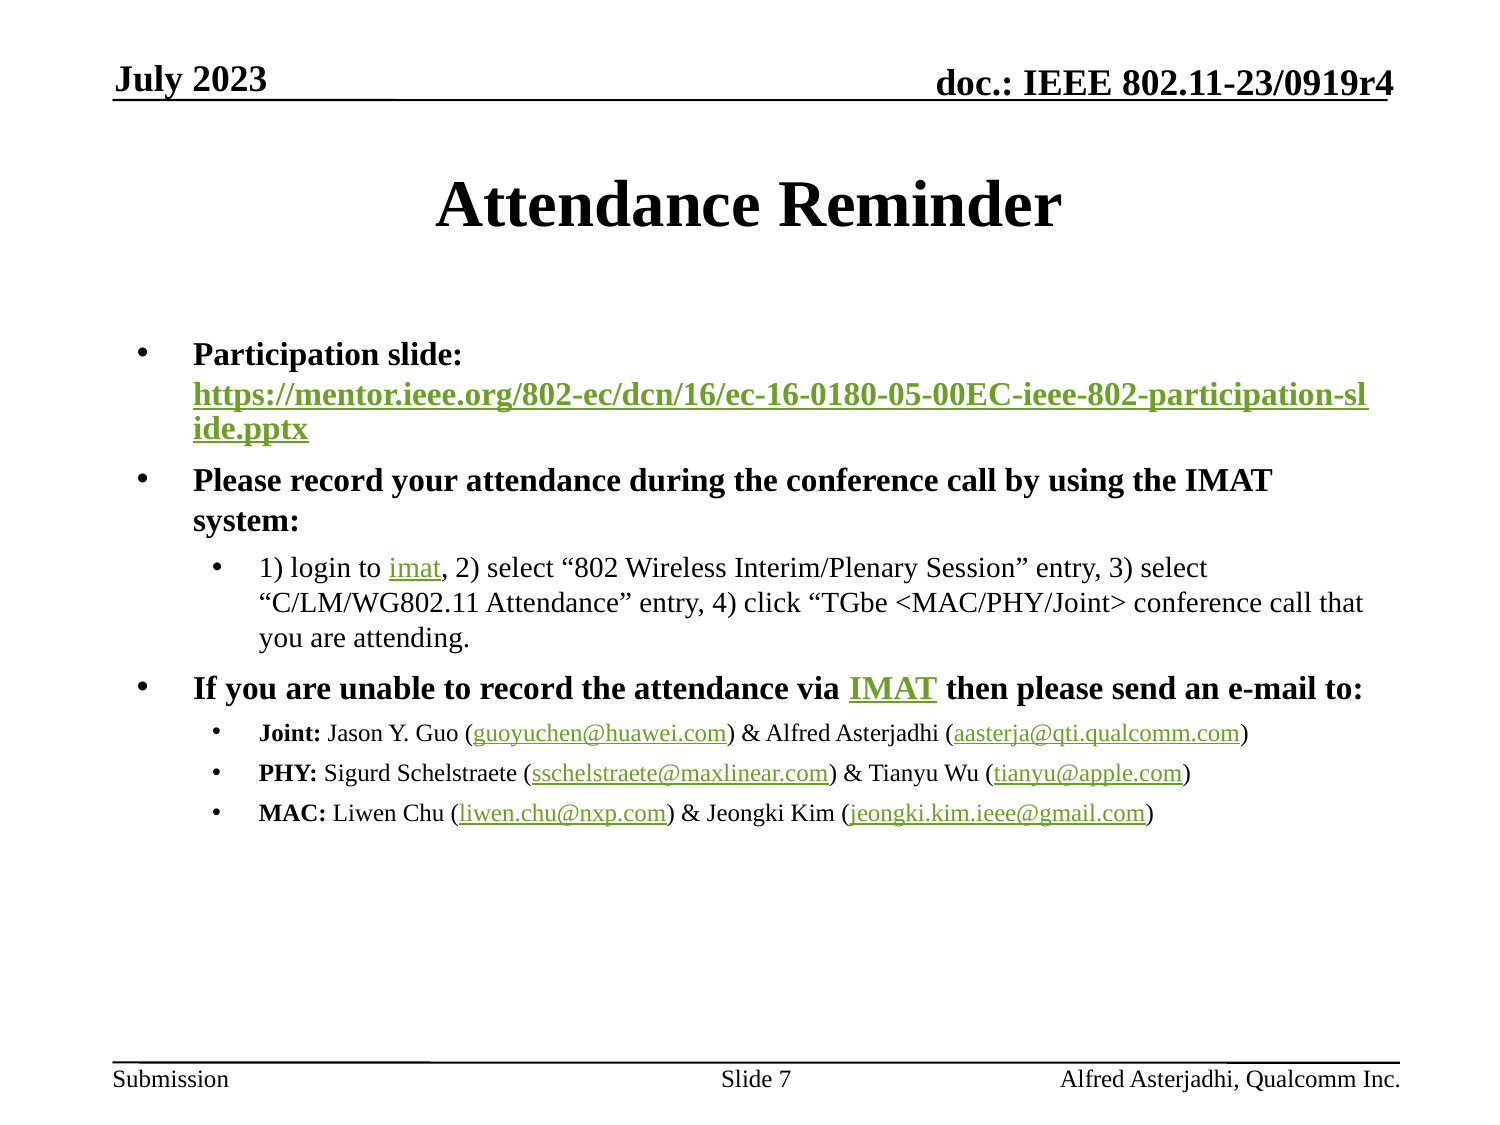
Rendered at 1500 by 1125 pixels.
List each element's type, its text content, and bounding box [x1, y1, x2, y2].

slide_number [114, 54, 423, 100]
title Attendance Reminder [112, 112, 1388, 288]
list Participation slide: https://mentor.ieee.org/802-ec/dcn/16/ec-16-0180-05-00EC-ieee-802-participation-slide.pptx Please record your attendance during the conference call by using the IMAT system: 1) login to imat, 2) select “802 Wireless Interim/Plenary Session” entry, 3) select “C/LM/WG802.11 Attendance” entry, 4) click “TGbe <MAC/PHY/Joint> conference call that you are attending. If you are unable to record the attendance via IMAT then please send an e-mail to: Joint: Jason Y. Guo (guoyuchen@huawei.com) & Alfred Asterjadhi (aasterja@qti.qualcomm.com) PHY: Sigurd Schelstraete (sschelstraete@maxlinear.com) & Tianyu Wu (tianyu@apple.com) MAC: Liwen Chu (liwen.chu@nxp.com) & Jeongki Kim (jeongki.kim.ieee@gmail.com) [112, 324, 1388, 1063]
slide_number Slide 7 [712, 1061, 800, 1123]
footer Alfred Asterjadhi, Qualcomm Inc. [878, 1061, 1402, 1093]
